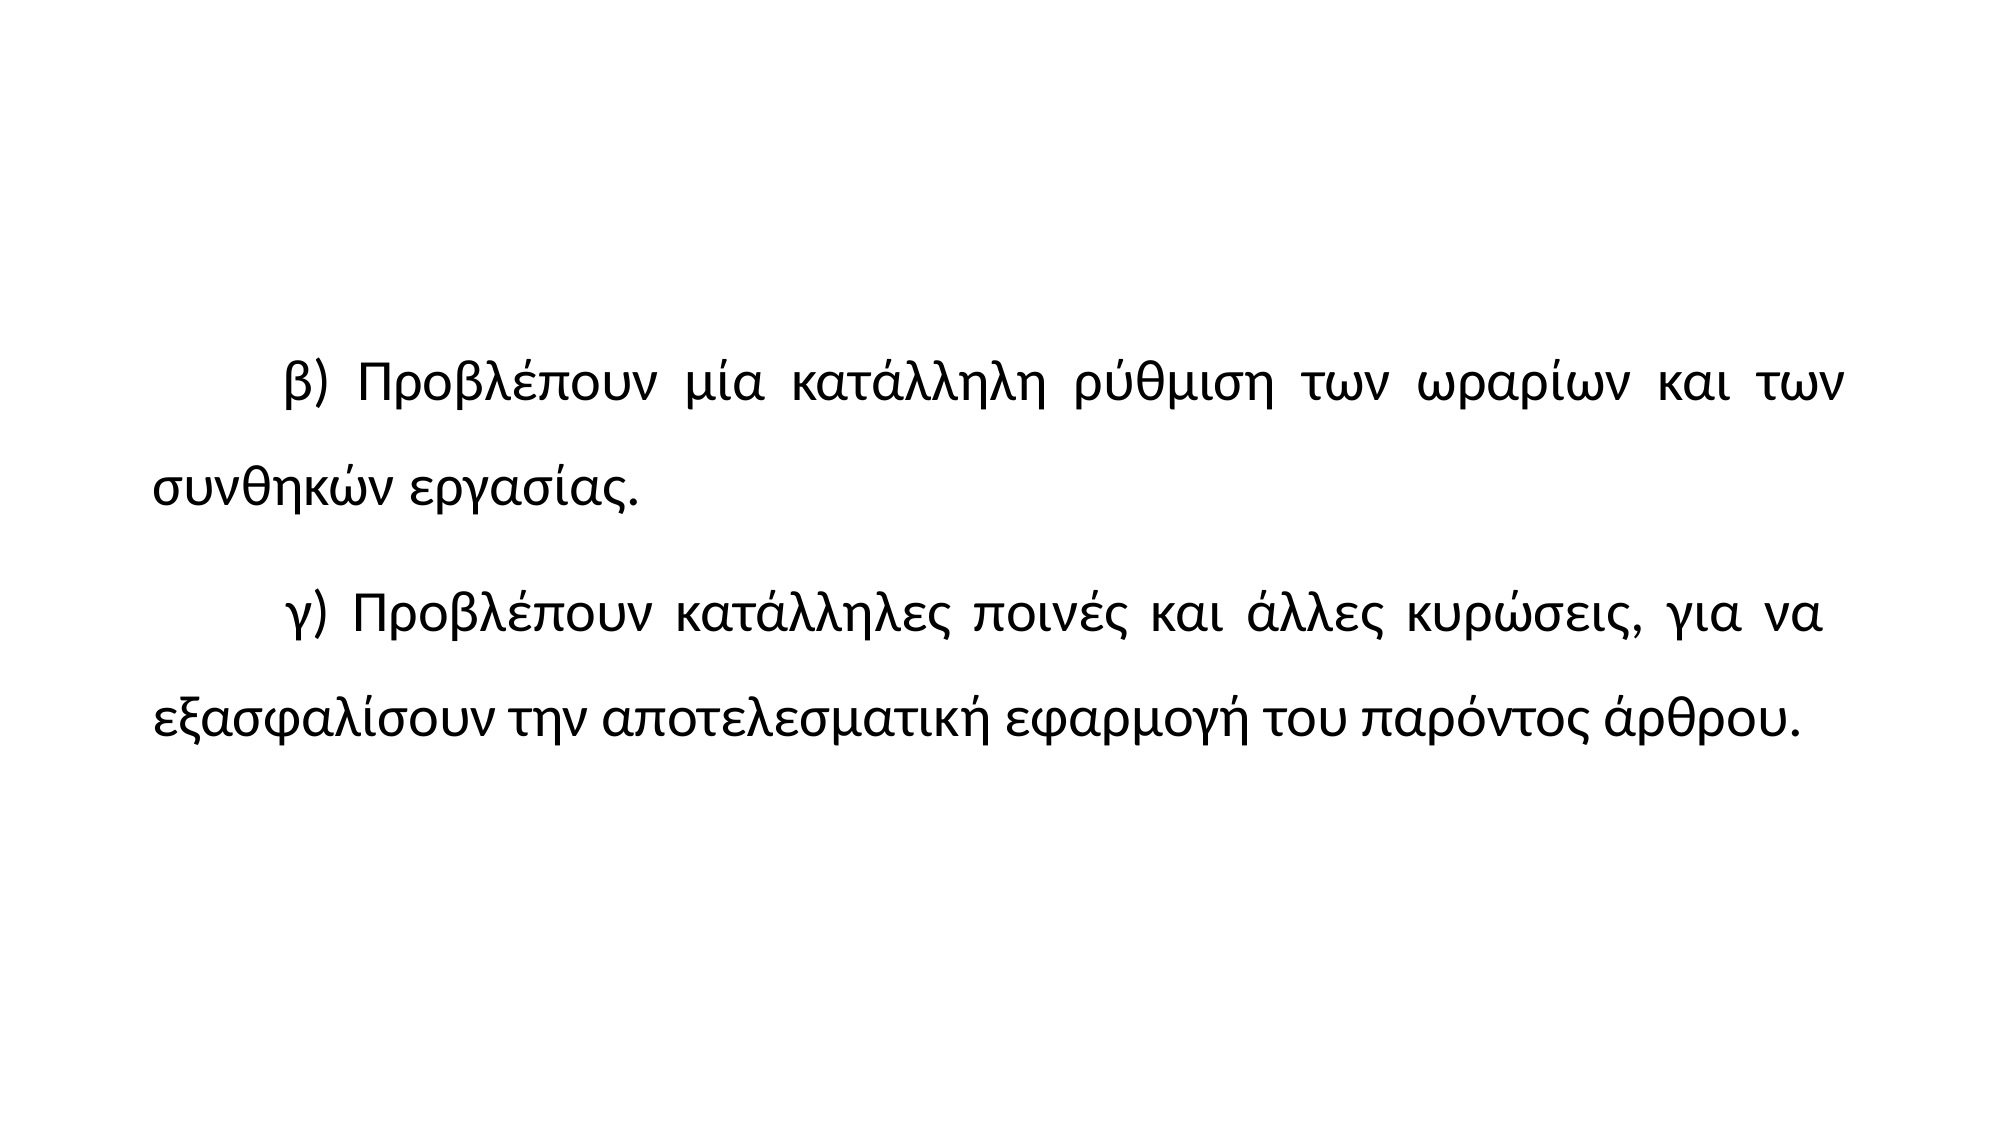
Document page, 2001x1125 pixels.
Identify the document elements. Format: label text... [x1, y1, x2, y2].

list β) Προβλέπουν μία κατάλληλη ρύθμιση των ωραρίων και των συνθηκών εργασίας. γ) Προβλέπουν κατάλληλες ποινές και άλλες κυρώσεις, για να εξασφαλίσουν την αποτελεσματική εφαρμογή του παρόντος άρθρου. [137, 299, 1863, 1014]
